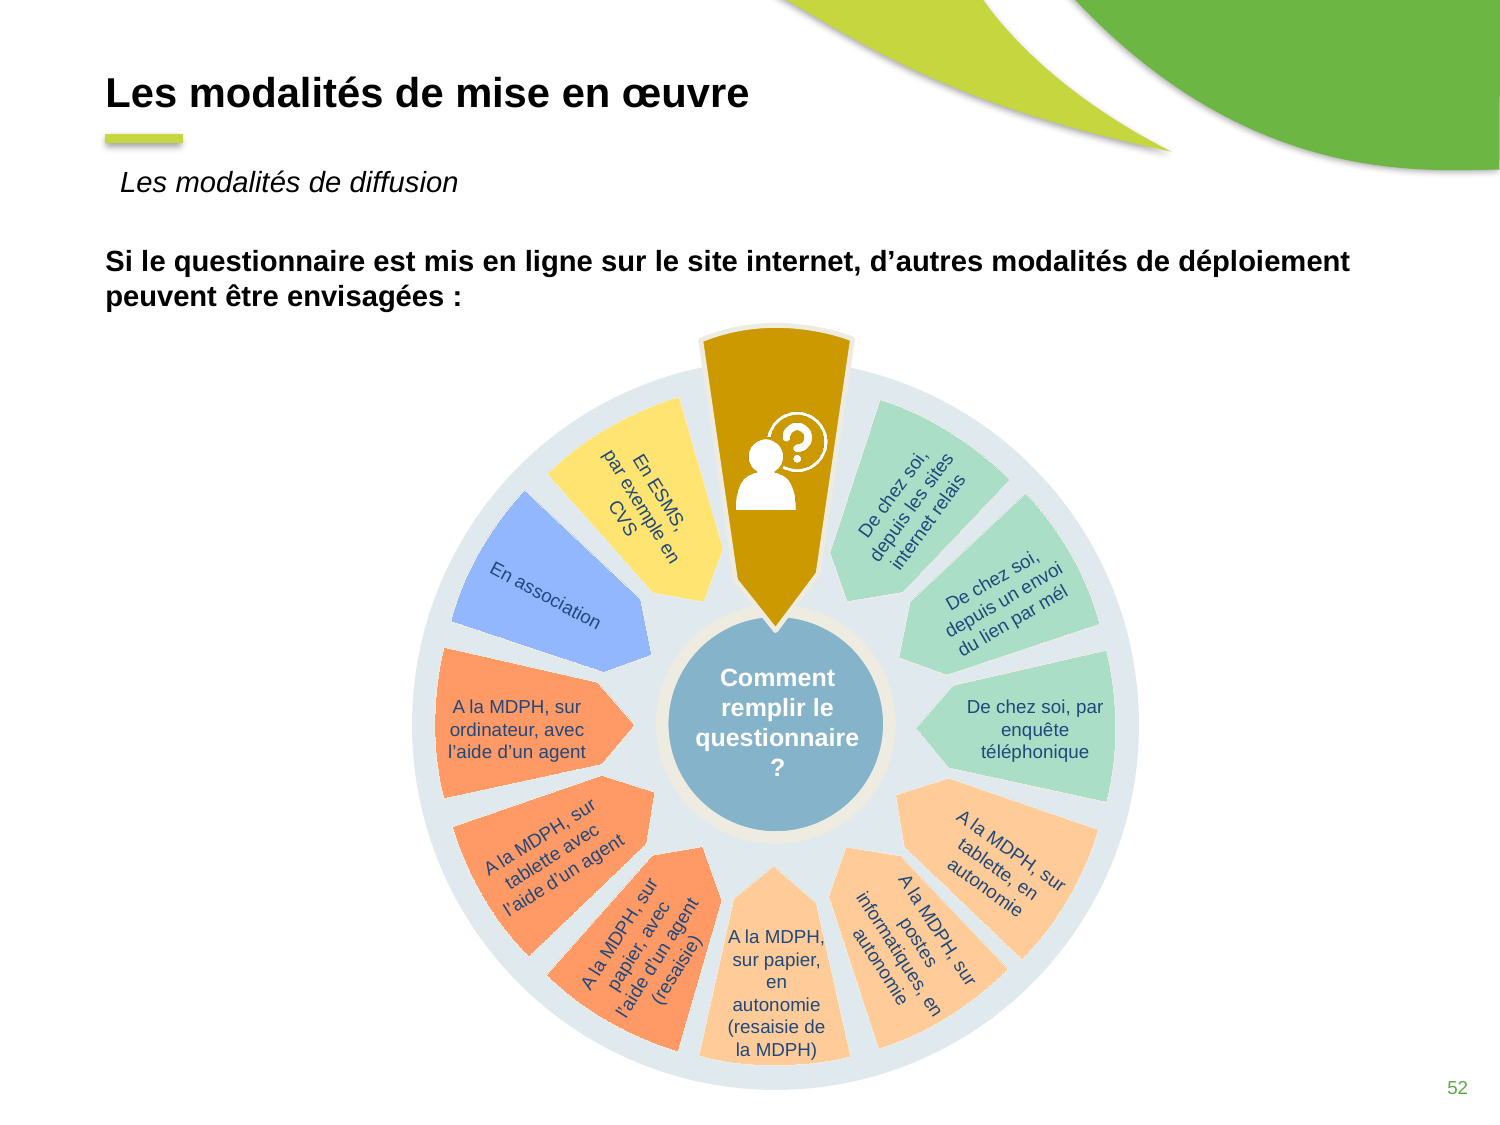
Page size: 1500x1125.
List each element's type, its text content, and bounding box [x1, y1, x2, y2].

list Si le questionnaire est mis en ligne sur le site internet, d’autres modalités de déploiement peuvent être envisagées : [105, 236, 1438, 308]
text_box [411, 307, 1140, 1091]
list Les modalités de mise en œuvre [105, 58, 1400, 137]
text_box Les modalités de diffusion [105, 156, 1459, 236]
